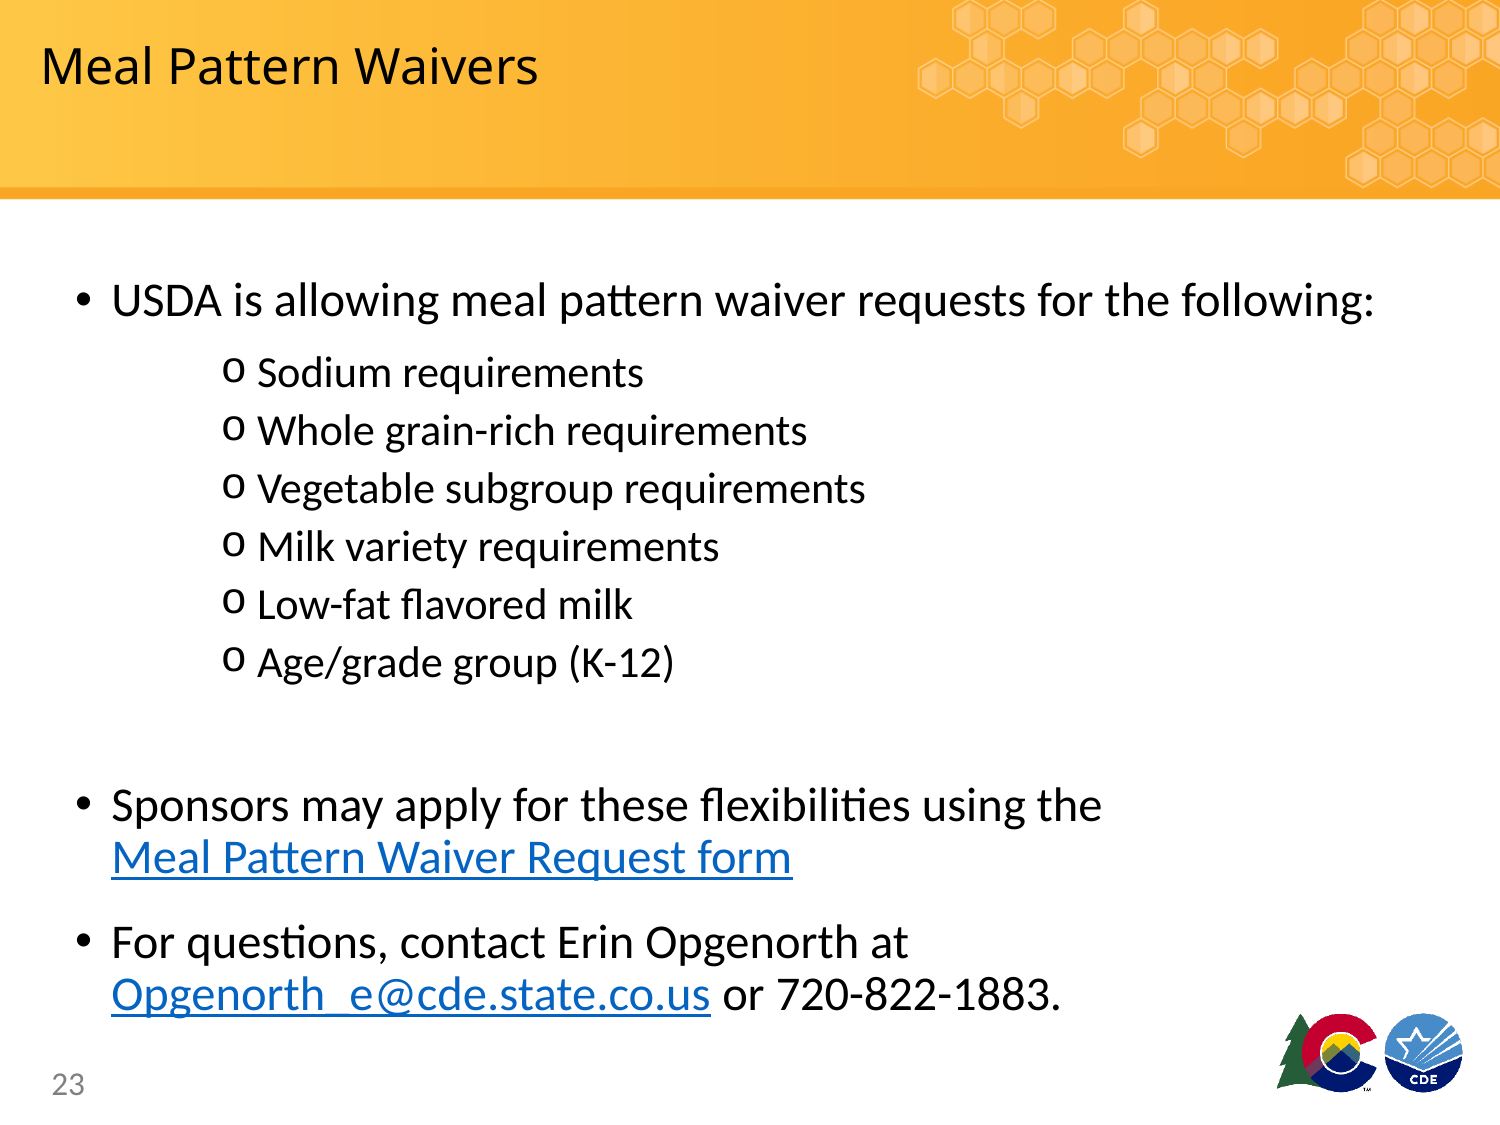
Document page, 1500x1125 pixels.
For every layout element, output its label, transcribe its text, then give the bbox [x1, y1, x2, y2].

picture [1275, 1012, 1463, 1093]
slide_number 23 [36, 1054, 375, 1115]
title Meal Pattern Waivers [40, 41, 1038, 166]
picture [0, 0, 1500, 200]
list USDA is allowing meal pattern waiver requests for the following: Sodium requirements Whole grain-rich requirements Vegetable subgroup requirements Milk variety requirements Low-fat flavored milk Age/grade group (K-12) Sponsors may apply for these flexibilities using the Meal Pattern Waiver Request form For questions, contact Erin Opgenorth at Opgenorth_e@cde.state.co.us or 720-822-1883. [75, 275, 1425, 1037]
